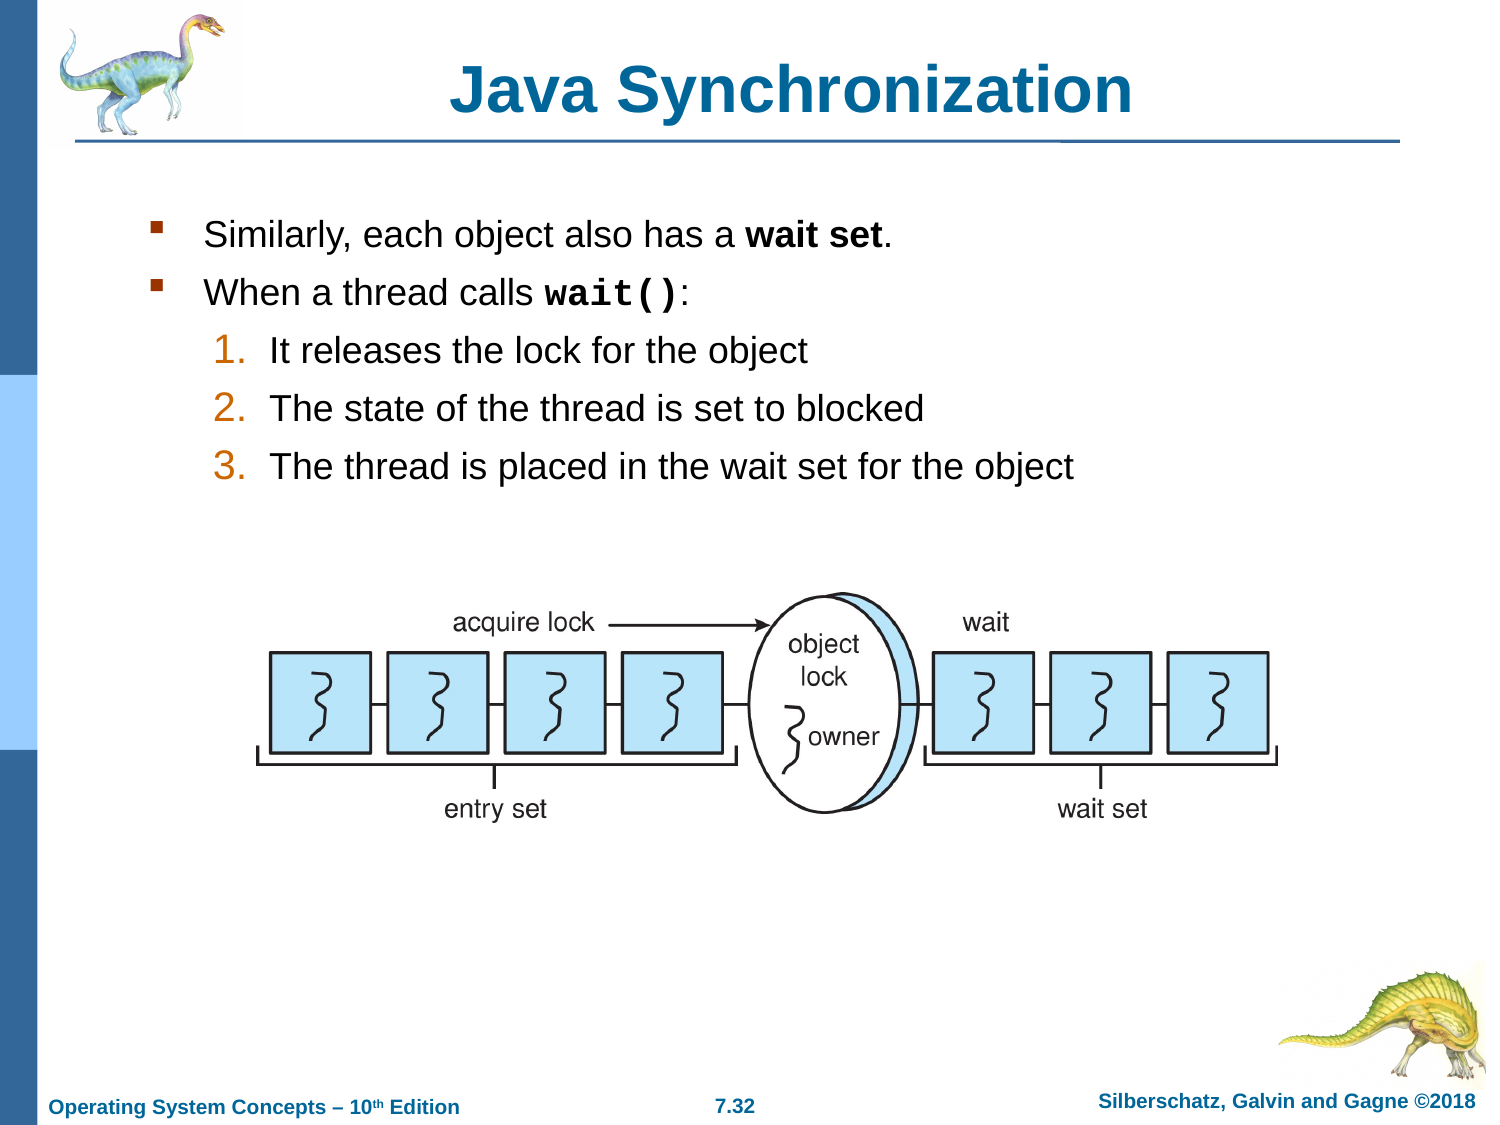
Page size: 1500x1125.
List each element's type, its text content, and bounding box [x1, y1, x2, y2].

picture [46, 0, 243, 149]
picture [1275, 959, 1486, 1090]
title Java Synchronization [160, 38, 1425, 133]
list Similarly, each object also has a wait set. When a thread calls wait(): It releases the lock for the object The state of the thread is set to blocked The thread is placed in the wait set for the object [132, 202, 1400, 946]
picture [256, 592, 1278, 824]
